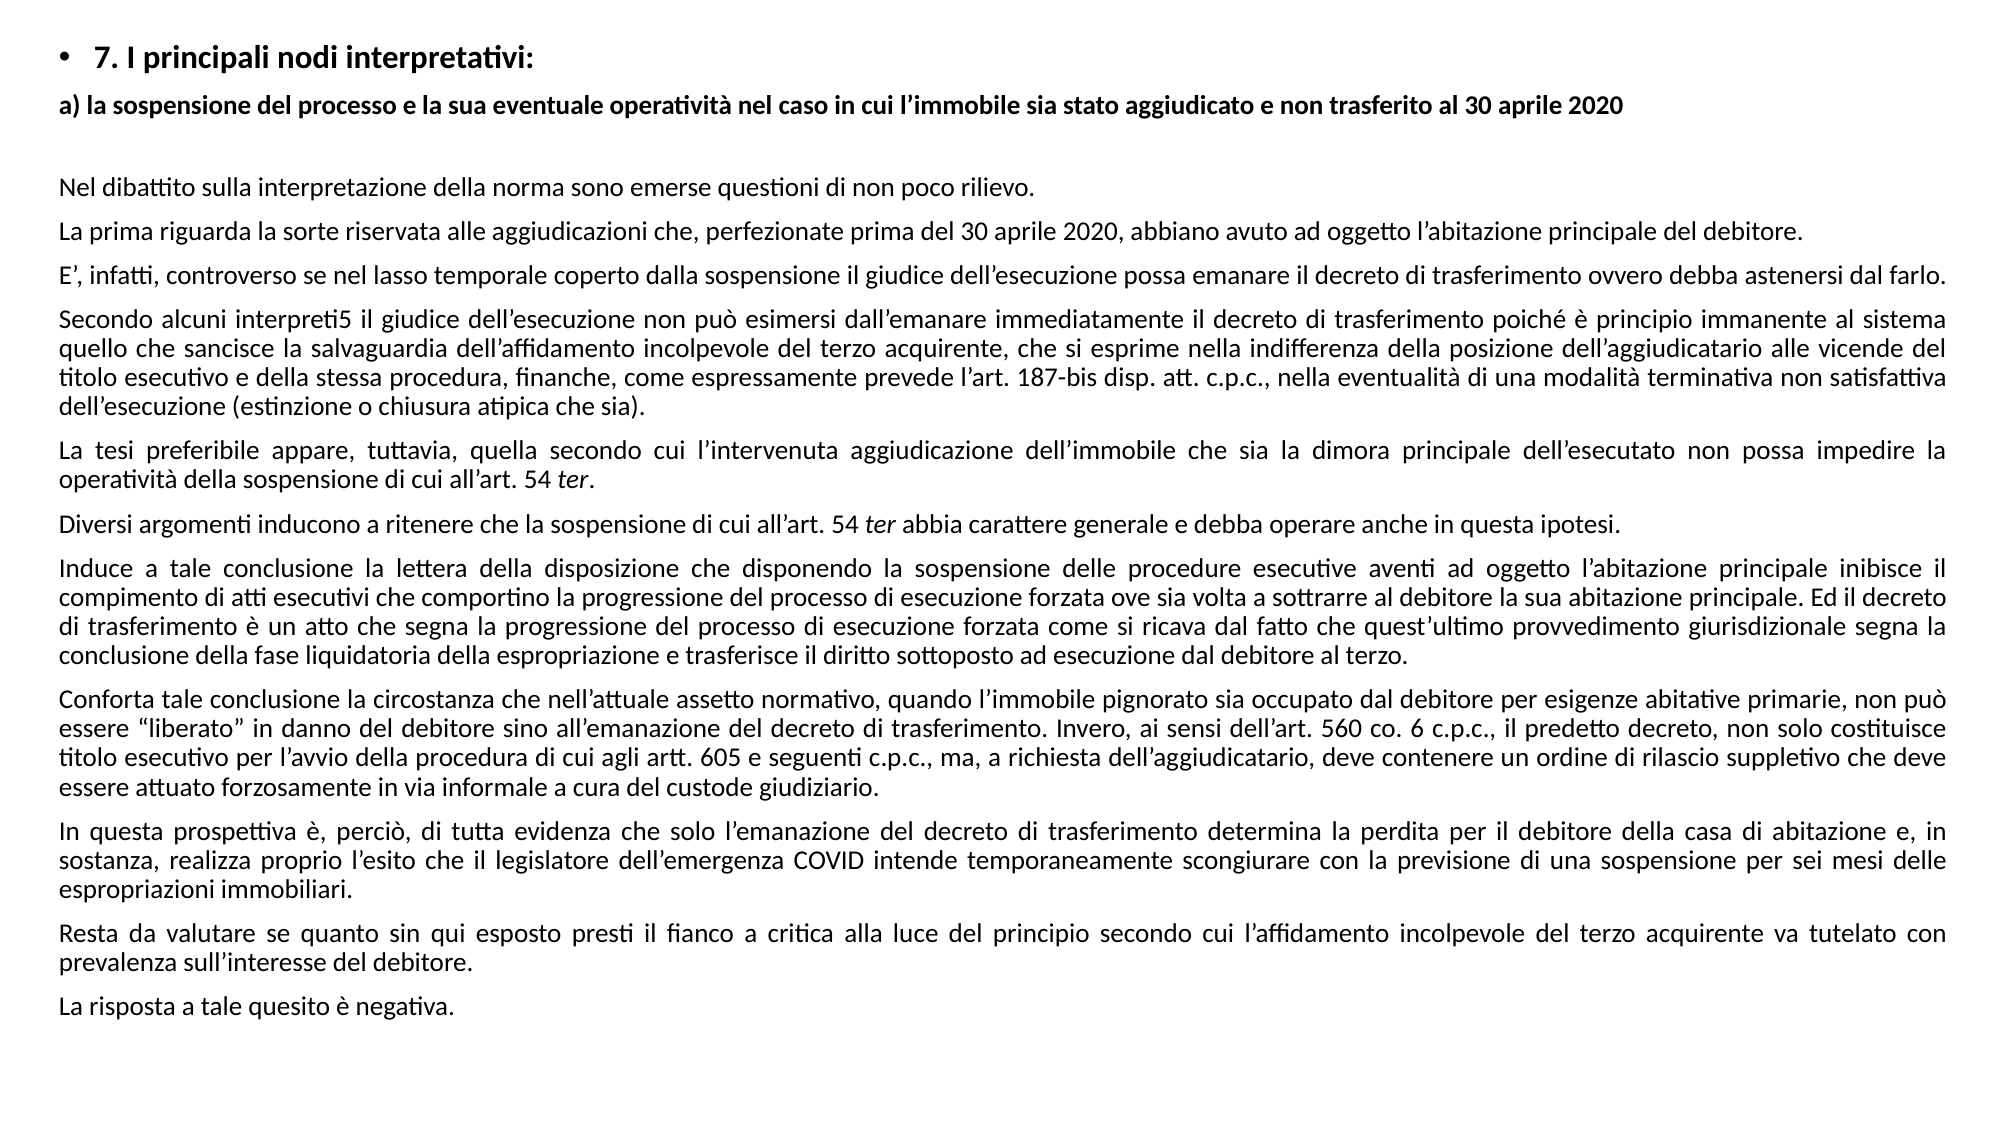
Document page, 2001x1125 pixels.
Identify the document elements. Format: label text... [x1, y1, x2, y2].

list 7. I principali nodi interpretativi: a) la sospensione del processo e la sua eventuale operatività nel caso in cui l’immobile sia stato aggiudicato e non trasferito al 30 aprile 2020 Nel dibattito sulla interpretazione della norma sono emerse questioni di non poco rilievo. La prima riguarda la sorte riservata alle aggiudicazioni che, perfezionate prima del 30 aprile 2020, abbiano avuto ad oggetto l’abitazione principale del debitore. E’, infatti, controverso se nel lasso temporale coperto dalla sospensione il giudice dell’esecuzione possa emanare il decreto di trasferimento ovvero debba astenersi dal farlo. Secondo alcuni interpreti5 il giudice dell’esecuzione non può esimersi dall’emanare immediatamente il decreto di trasferimento poiché è principio immanente al sistema quello che sancisce la salvaguardia dell’affidamento incolpevole del terzo acquirente, che si esprime nella indifferenza della posizione dell’aggiudicatario alle vicende del titolo esecutivo e della stessa procedura, finanche, come espressamente prevede l’art. 187-bis disp. att. c.p.c., nella eventualità di una modalità terminativa non satisfattiva dell’esecuzione (estinzione o chiusura atipica che sia). La tesi preferibile appare, tuttavia, quella secondo cui l’intervenuta aggiudicazione dell’immobile che sia la dimora principale dell’esecutato non possa impedire la operatività della sospensione di cui all’art. 54 ter. Diversi argomenti inducono a ritenere che la sospensione di cui all’art. 54 ter abbia carattere generale e debba operare anche in questa ipotesi. Induce a tale conclusione la lettera della disposizione che disponendo la sospensione delle procedure esecutive aventi ad oggetto l’abitazione principale inibisce il compimento di atti esecutivi che comportino la progressione del processo di esecuzione forzata ove sia volta a sottrarre al debitore la sua abitazione principale. Ed il decreto di trasferimento è un atto che segna la progressione del processo di esecuzione forzata come si ricava dal fatto che quest’ultimo provvedimento giurisdizionale segna la conclusione della fase liquidatoria della espropriazione e trasferisce il diritto sottoposto ad esecuzione dal debitore al terzo. Conforta tale conclusione la circostanza che nell’attuale assetto normativo, quando l’immobile pignorato sia occupato dal debitore per esigenze abitative primarie, non può essere “liberato” in danno del debitore sino all’emanazione del decreto di trasferimento. Invero, ai sensi dell’art. 560 co. 6 c.p.c., il predetto decreto, non solo costituisce titolo esecutivo per l’avvio della procedura di cui agli artt. 605 e seguenti c.p.c., ma, a richiesta dell’aggiudicatario, deve contenere un ordine di rilascio suppletivo che deve essere attuato forzosamente in via informale a cura del custode giudiziario. In questa prospettiva è, perciò, di tutta evidenza che solo l’emanazione del decreto di trasferimento determina la perdita per il debitore della casa di abitazione e, in sostanza, realizza proprio l’esito che il legislatore dell’emergenza COVID intende temporaneamente scongiurare con la previsione di una sospensione per sei mesi delle espropriazioni immobiliari. Resta da valutare se quanto sin qui esposto presti il fianco a critica alla luce del principio secondo cui l’affidamento incolpevole del terzo acquirente va tutelato con prevalenza sull’interesse del debitore. La risposta a tale quesito è negativa. [44, 33, 1963, 1049]
